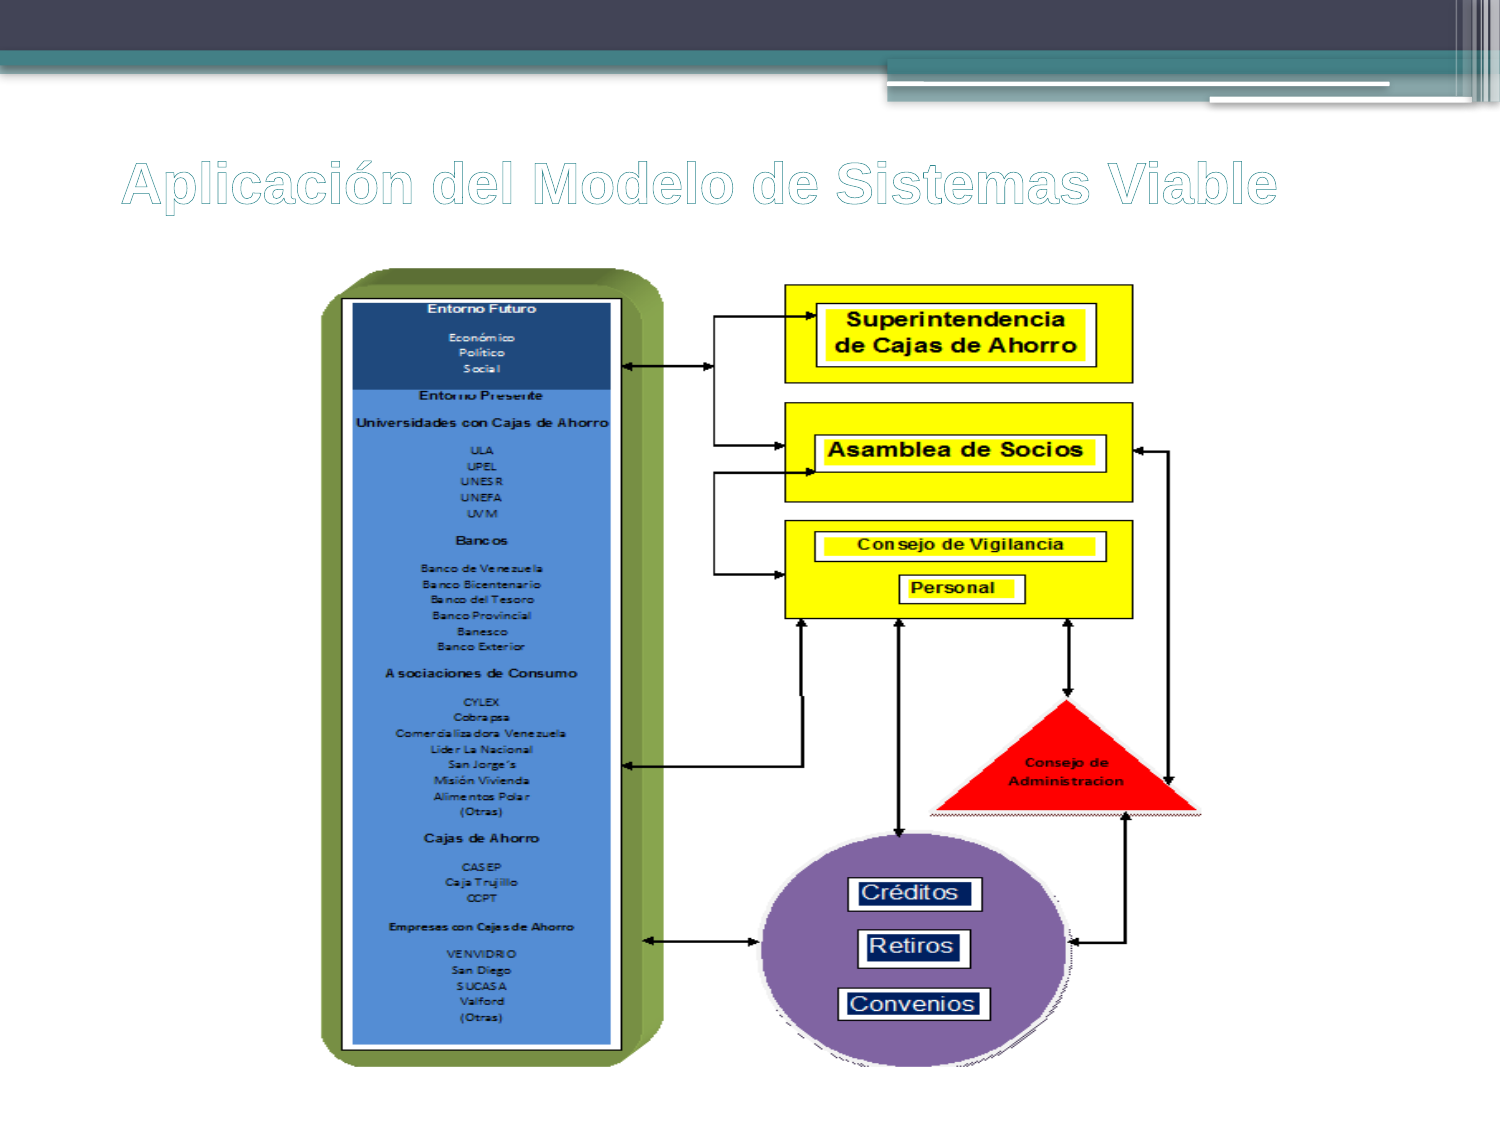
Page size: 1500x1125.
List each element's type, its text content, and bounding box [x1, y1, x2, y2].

title Aplicación del Modelo de Sistemas Viable [105, 58, 1381, 223]
picture [257, 210, 1243, 1098]
